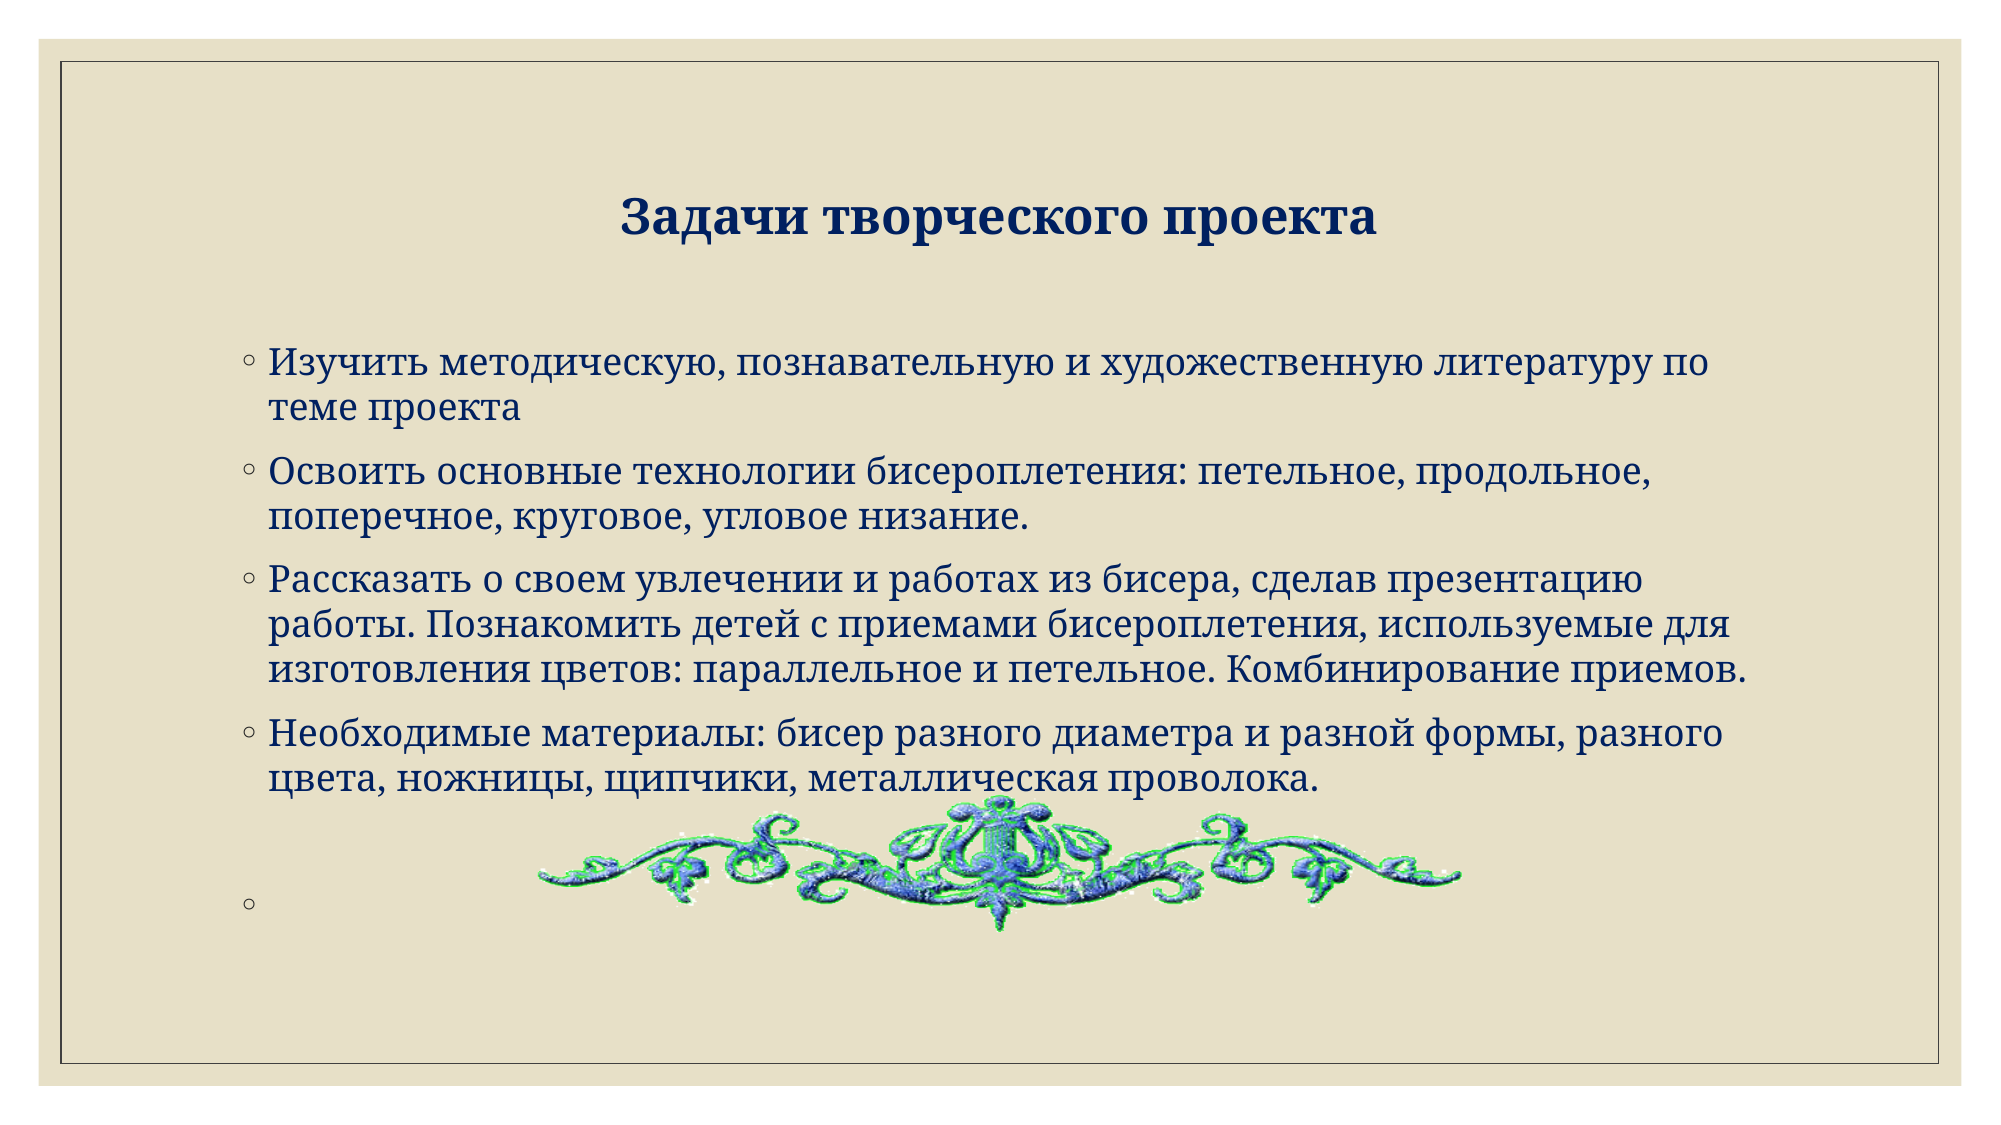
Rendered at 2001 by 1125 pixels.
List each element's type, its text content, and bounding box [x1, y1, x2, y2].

title Задачи творческого проекта [174, 105, 1825, 331]
list Изучить методическую, познавательную и художественную литературу по теме проекта Освоить основные технологии бисероплетения: петельное, продольное, поперечное, круговое, угловое низание. Рассказать о своем увлечении и работах из бисера, сделав презентацию работы. Познакомить детей с приемами бисероплетения, используемые для изготовления цветов: параллельное и петельное. Комбинирование приемов. Необходимые материалы: бисер разного диаметра и разной формы, разного цвета, ножницы, щипчики, металлическая проволока. [223, 330, 1814, 1107]
picture [533, 791, 1467, 936]
